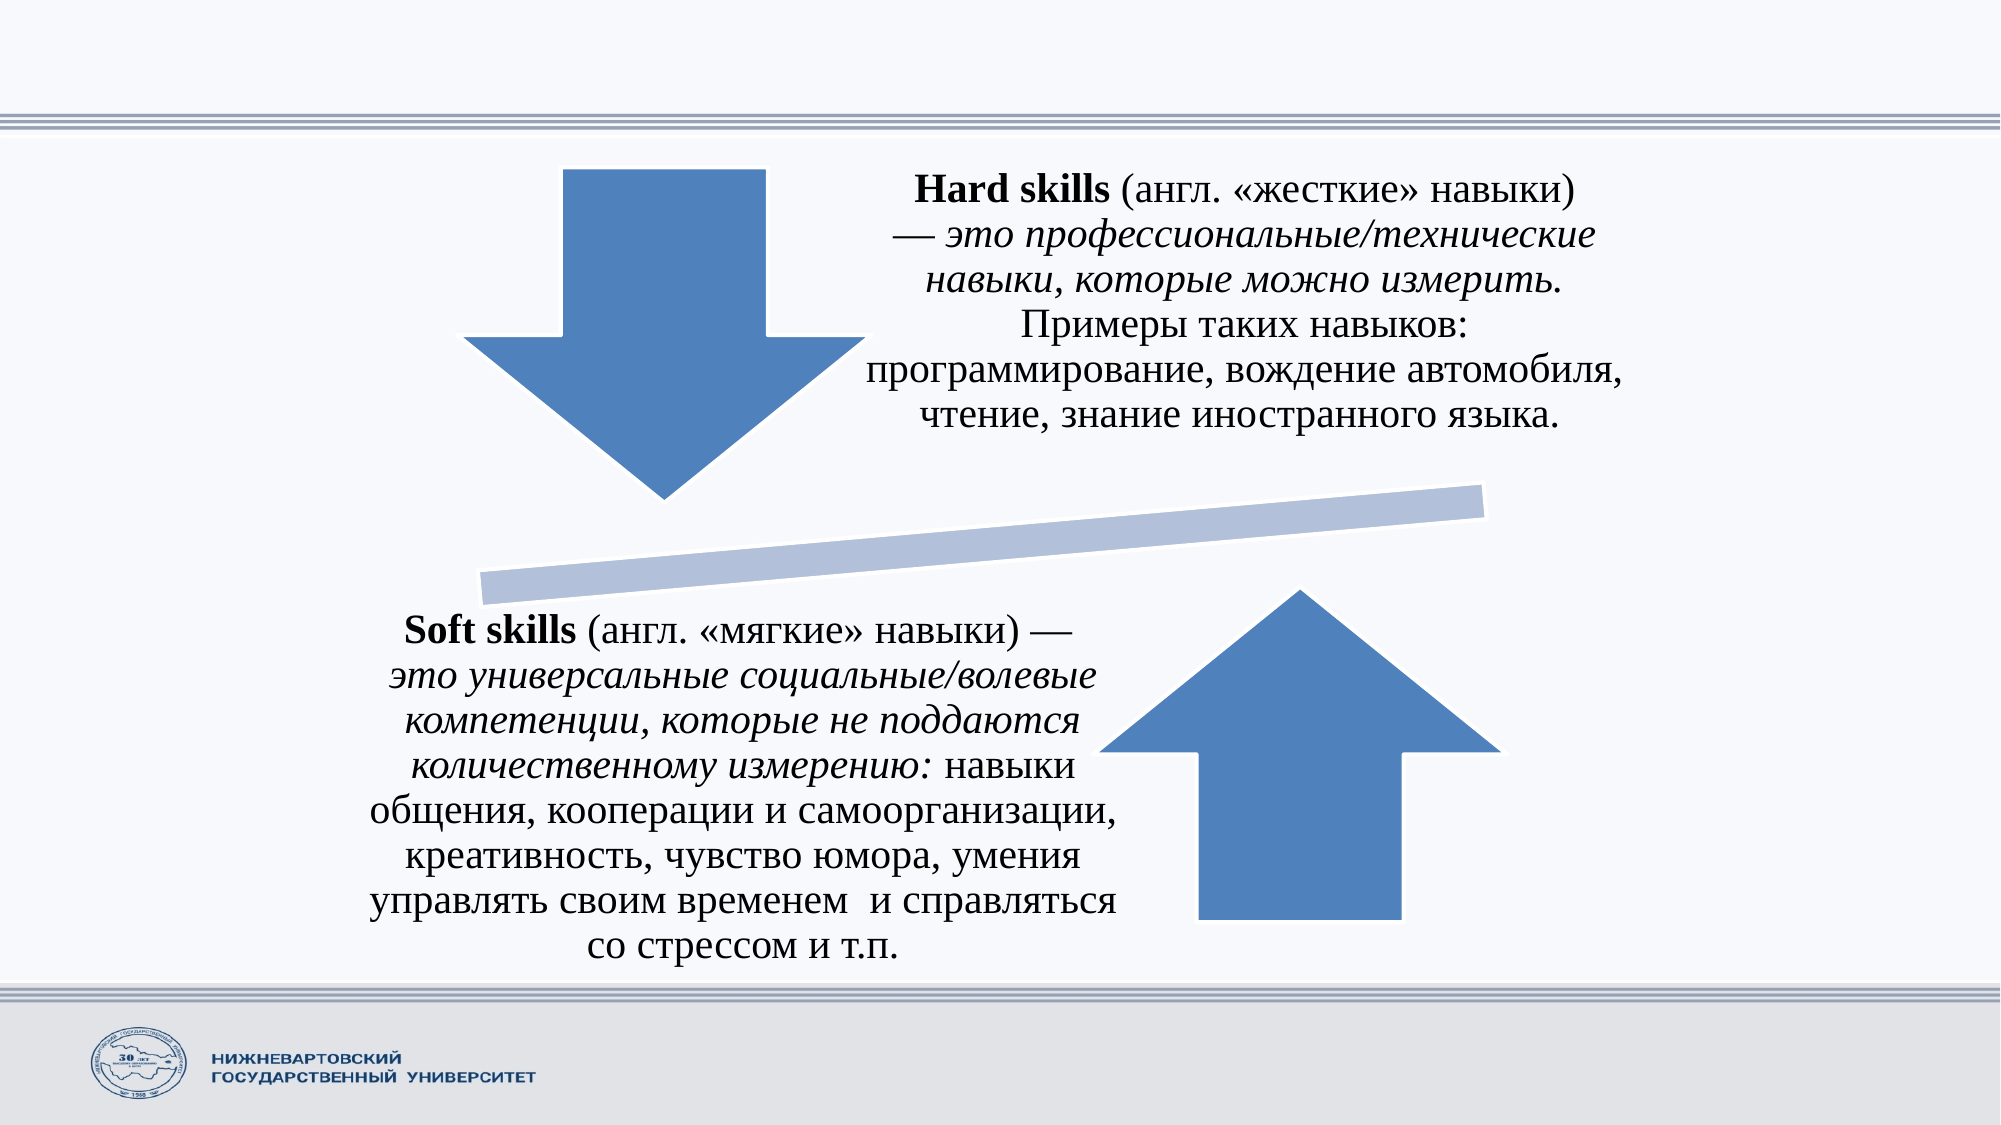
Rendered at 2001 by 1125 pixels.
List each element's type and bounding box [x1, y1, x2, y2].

picture [0, 0, 2001, 1125]
text_box [290, 125, 1674, 965]
